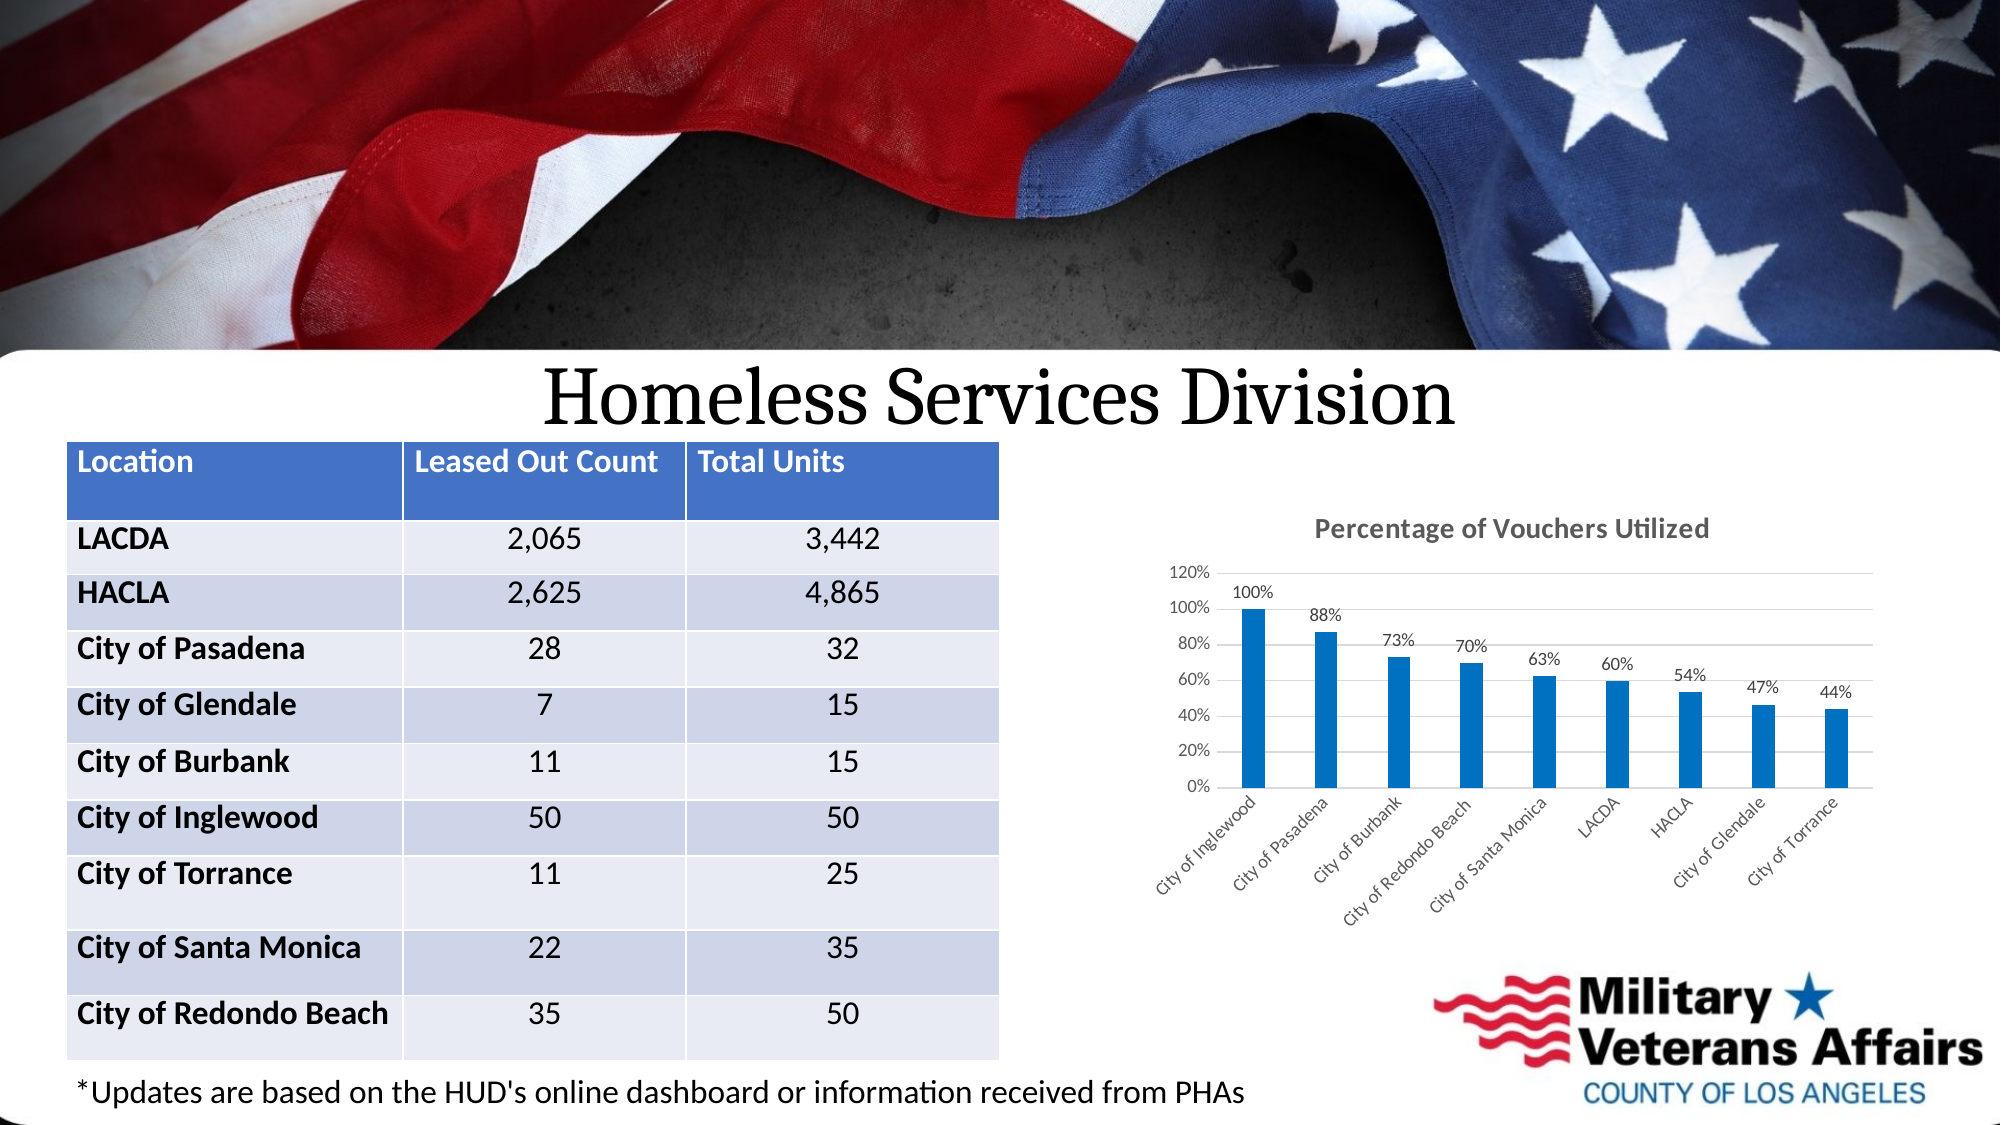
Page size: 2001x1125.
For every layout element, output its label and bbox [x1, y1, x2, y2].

picture [0, 0, 2000, 1125]
chart [1137, 490, 1888, 941]
